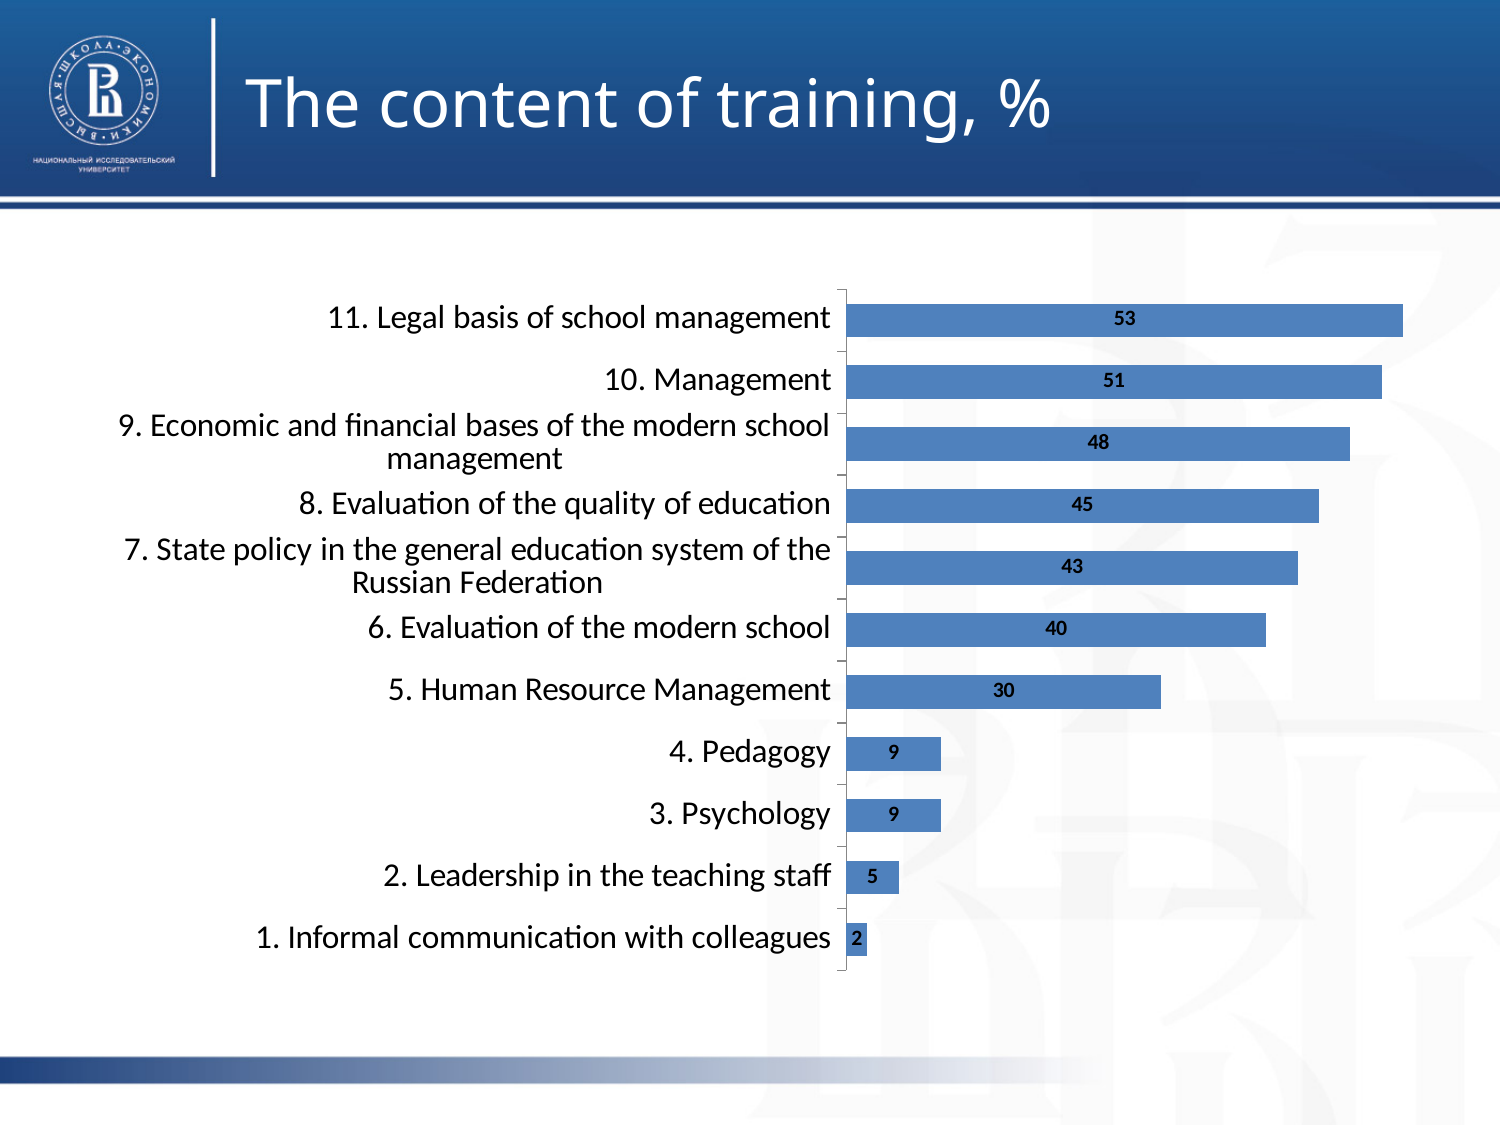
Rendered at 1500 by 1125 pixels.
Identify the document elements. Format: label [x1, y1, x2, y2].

chart [74, 262, 1426, 1006]
picture [0, 0, 1500, 1125]
